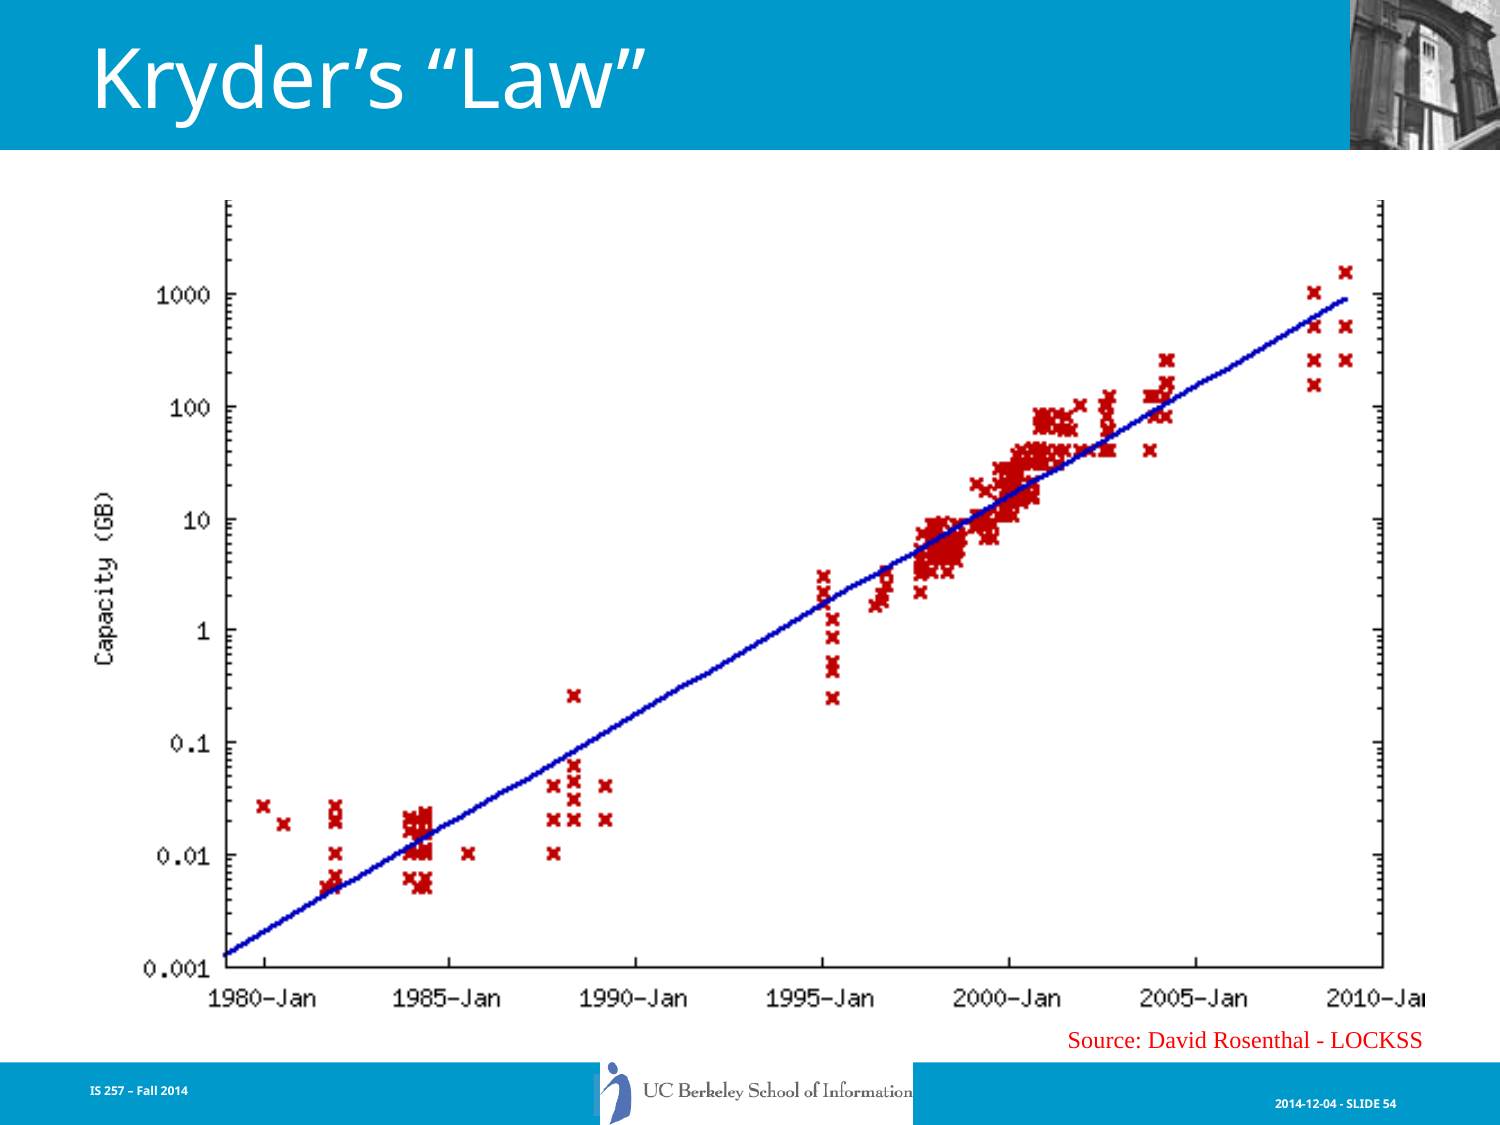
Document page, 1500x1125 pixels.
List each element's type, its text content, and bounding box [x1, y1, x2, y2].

slide_number IS 257 – Fall 2014 [75, 1062, 388, 1125]
title Kryder’s “Law” [75, 0, 1350, 150]
text_box Source: David Rosenthal - LOCKSS [1052, 1012, 1439, 1078]
picture [594, 1062, 912, 1125]
picture [1351, 0, 1500, 150]
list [74, 199, 1426, 1013]
